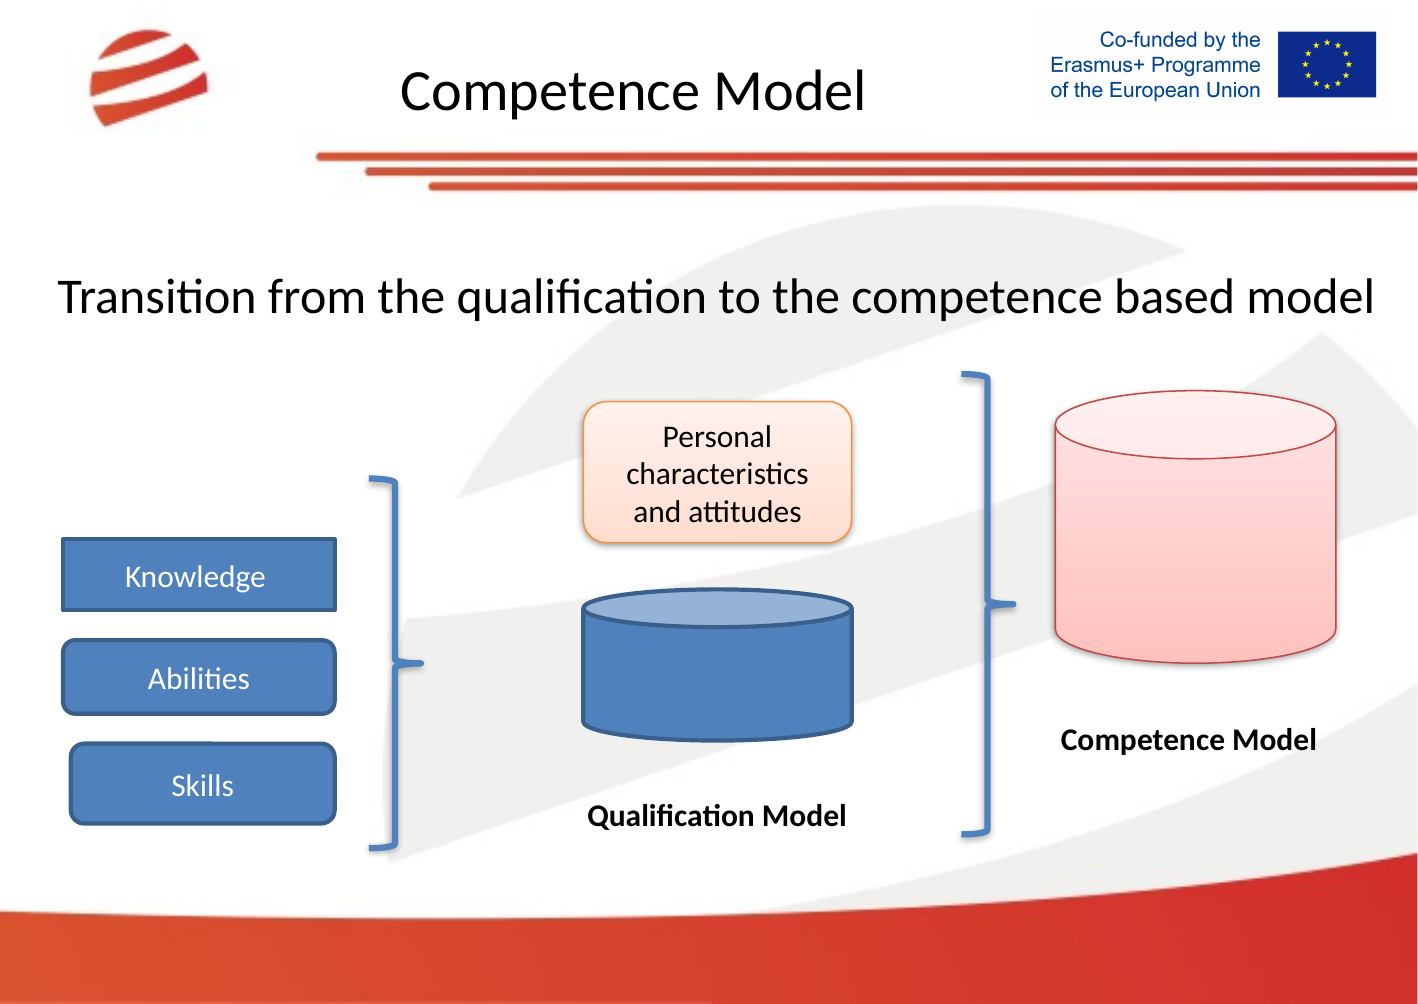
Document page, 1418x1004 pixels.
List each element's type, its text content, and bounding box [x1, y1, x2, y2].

text_box Skills [68, 741, 337, 826]
text_box [961, 370, 1017, 838]
list Knowledge [61, 537, 337, 612]
text_box [368, 475, 425, 852]
picture [0, 0, 1418, 1004]
text_box [581, 587, 854, 743]
text_box Abilities [60, 638, 337, 716]
text_box Competence Model [1013, 711, 1365, 764]
text_box Transition from the qualification to the competence based model [42, 255, 1418, 331]
text_box Personal characteristics and attitudes [582, 400, 853, 544]
title Competence Model [236, 34, 1032, 140]
text_box Qualification Model [541, 787, 893, 840]
text_box [1054, 389, 1337, 664]
